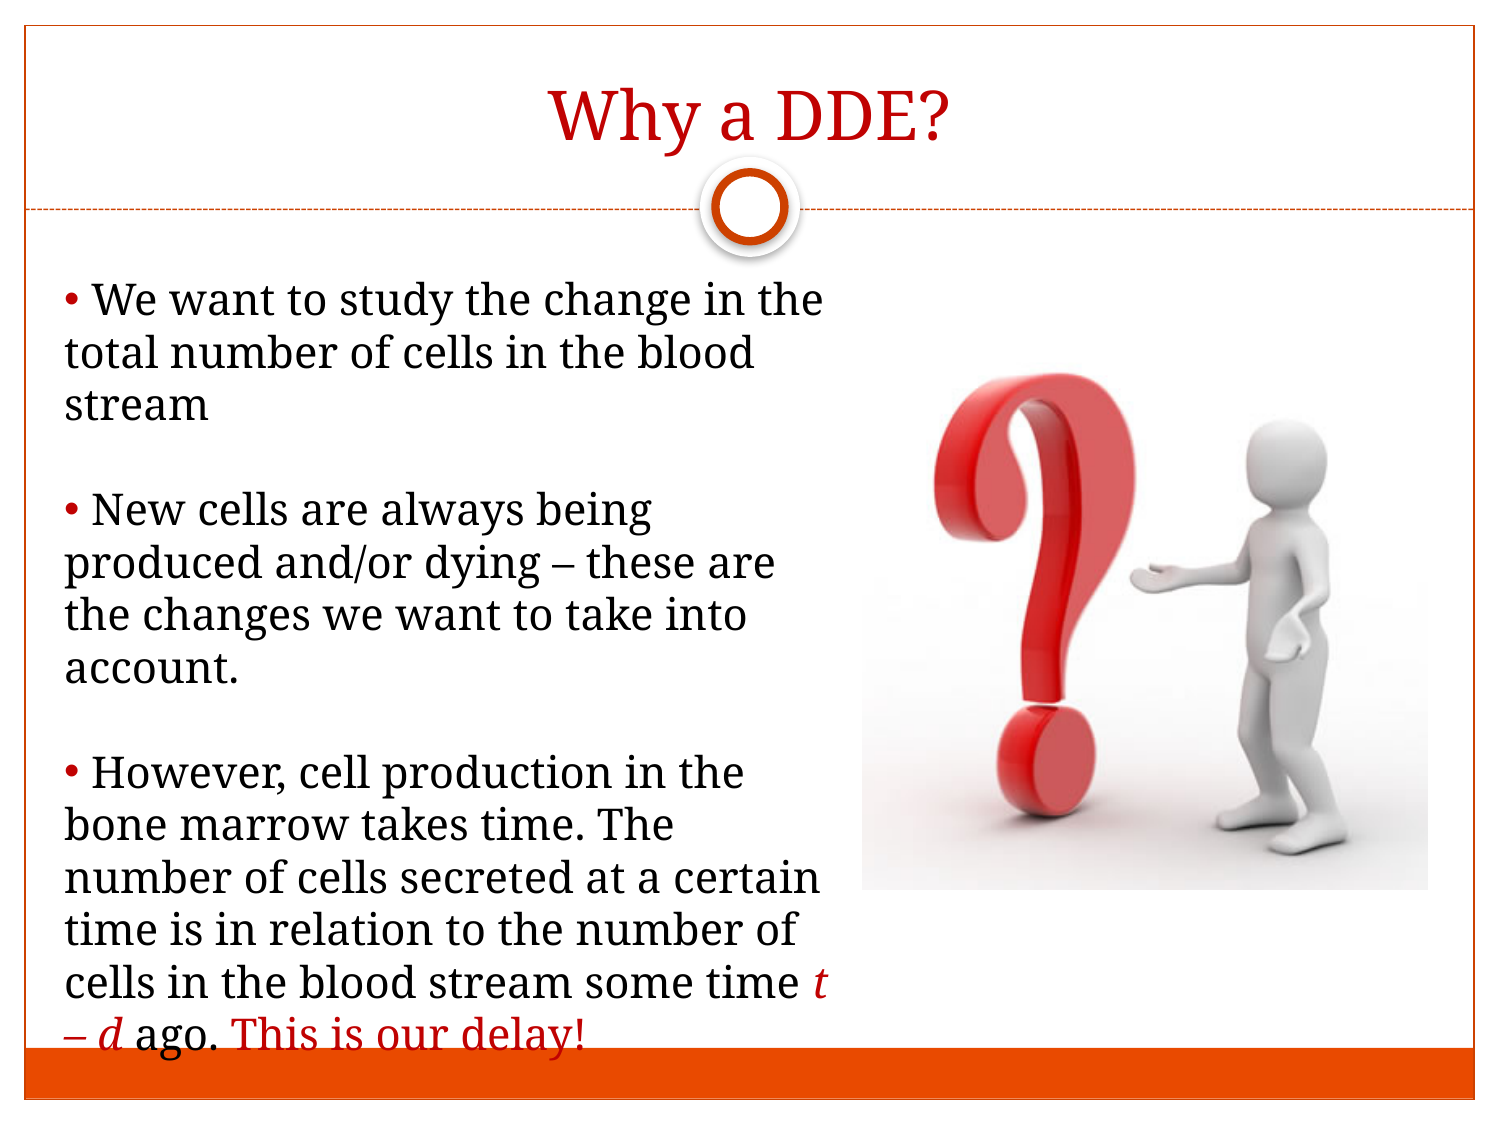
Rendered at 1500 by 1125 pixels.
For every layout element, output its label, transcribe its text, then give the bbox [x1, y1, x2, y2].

picture [862, 324, 1428, 890]
title Why a DDE? [49, 37, 1450, 162]
text_box We want to study the change in the total number of cells in the blood stream New cells are always being produced and/or dying – these are the changes we want to take into account. However, cell production in the bone marrow takes time. The number of cells secreted at a certain time is in relation to the number of cells in the blood stream some time t – d ago. This is our delay! [49, 264, 863, 1067]
